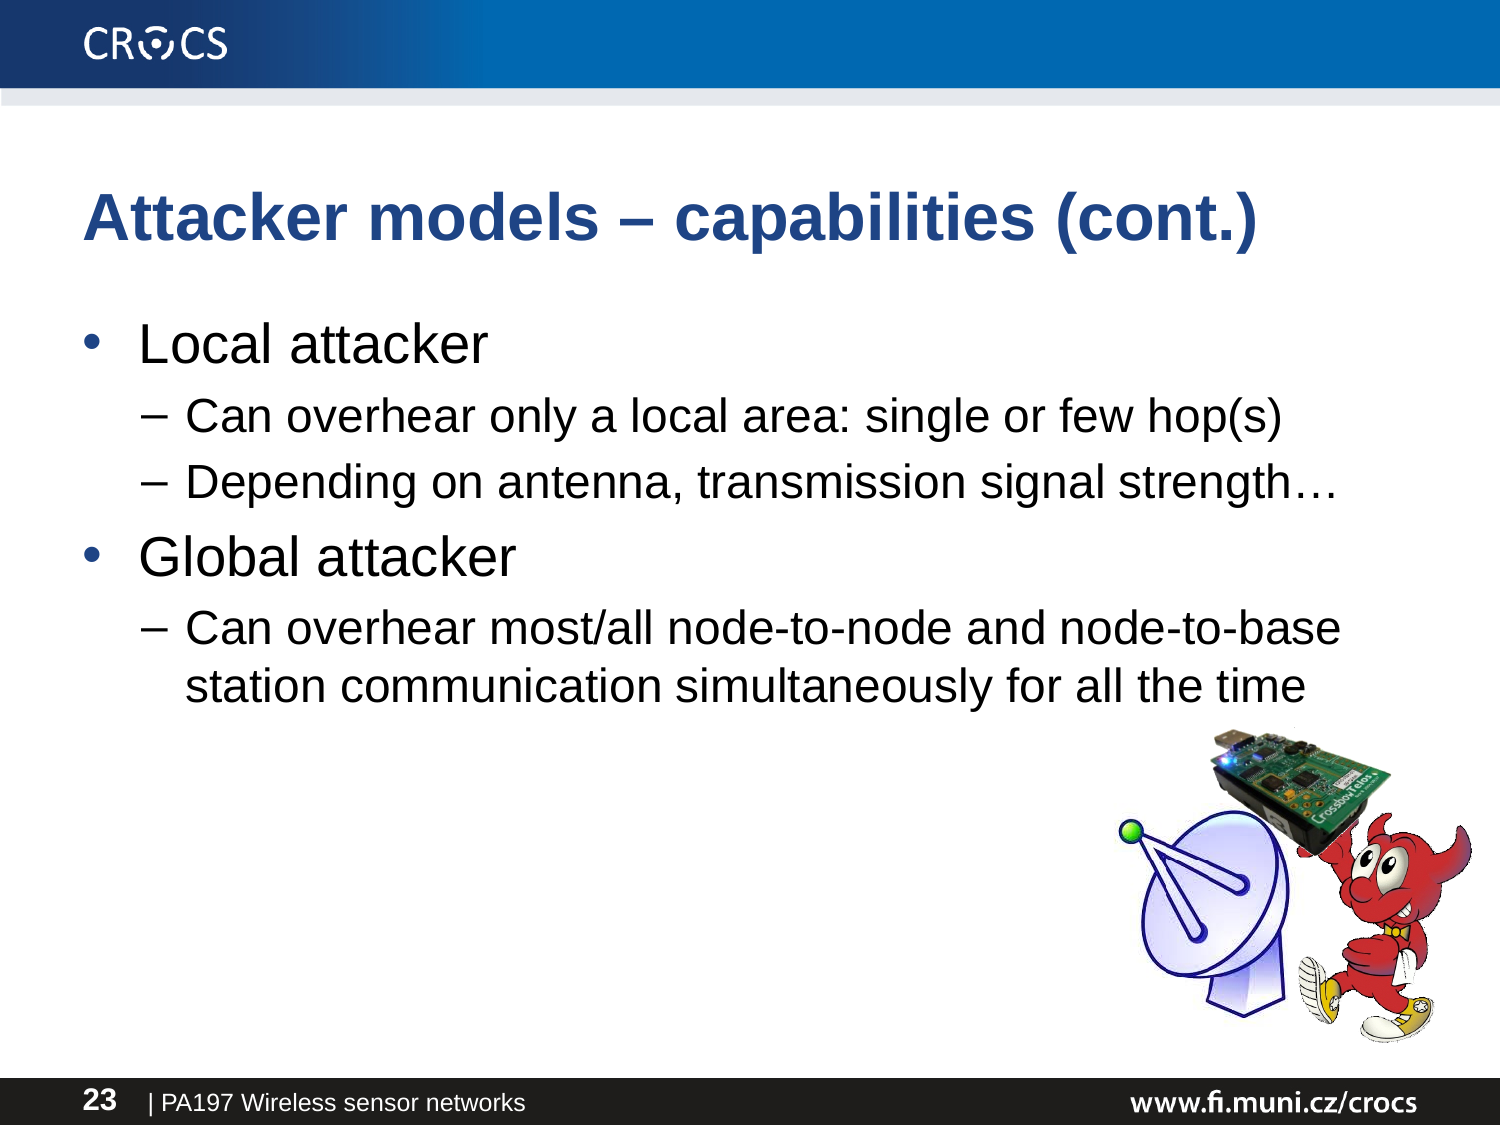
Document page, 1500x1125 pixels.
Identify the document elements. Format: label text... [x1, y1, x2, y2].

slide_number 23 [82, 1078, 147, 1125]
picture [0, 0, 1500, 1125]
list Local attacker Can overhear only a local area: single or few hop(s) Depending on antenna, transmission signal strength… Global attacker Can overhear most/all node-to-node and node-to-base station communication simultaneously for all the time [82, 306, 1433, 988]
title Attacker models – capabilities (cont.) [82, 148, 1433, 280]
footer | PA197 Wireless sensor networks [147, 1078, 623, 1125]
